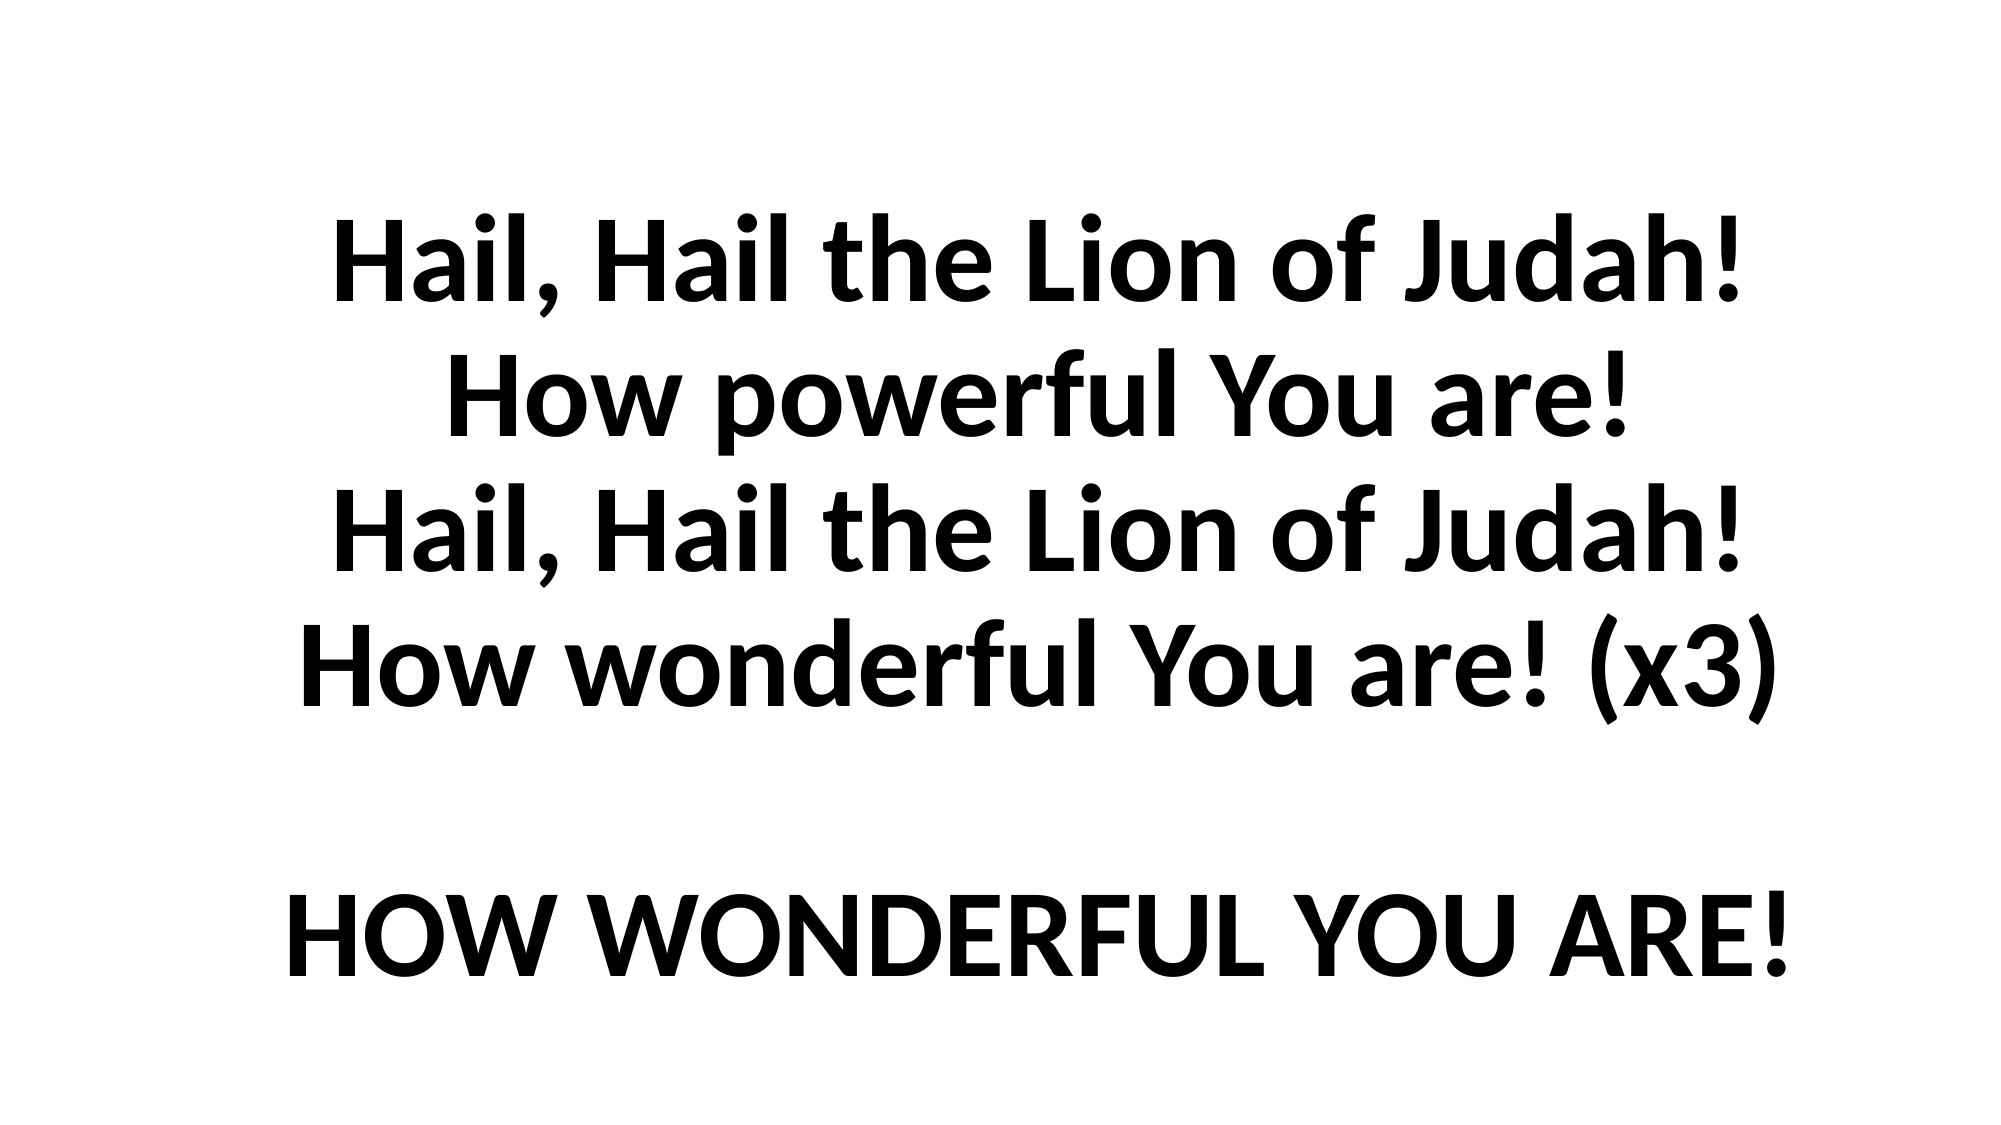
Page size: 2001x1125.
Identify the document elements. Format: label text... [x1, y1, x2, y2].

title Hail, Hail the Lion of Judah! How powerful You are! Hail, Hail the Lion of Judah! How wonderful You are! (x3) HOW WONDERFUL YOU ARE! [137, 112, 1944, 1085]
